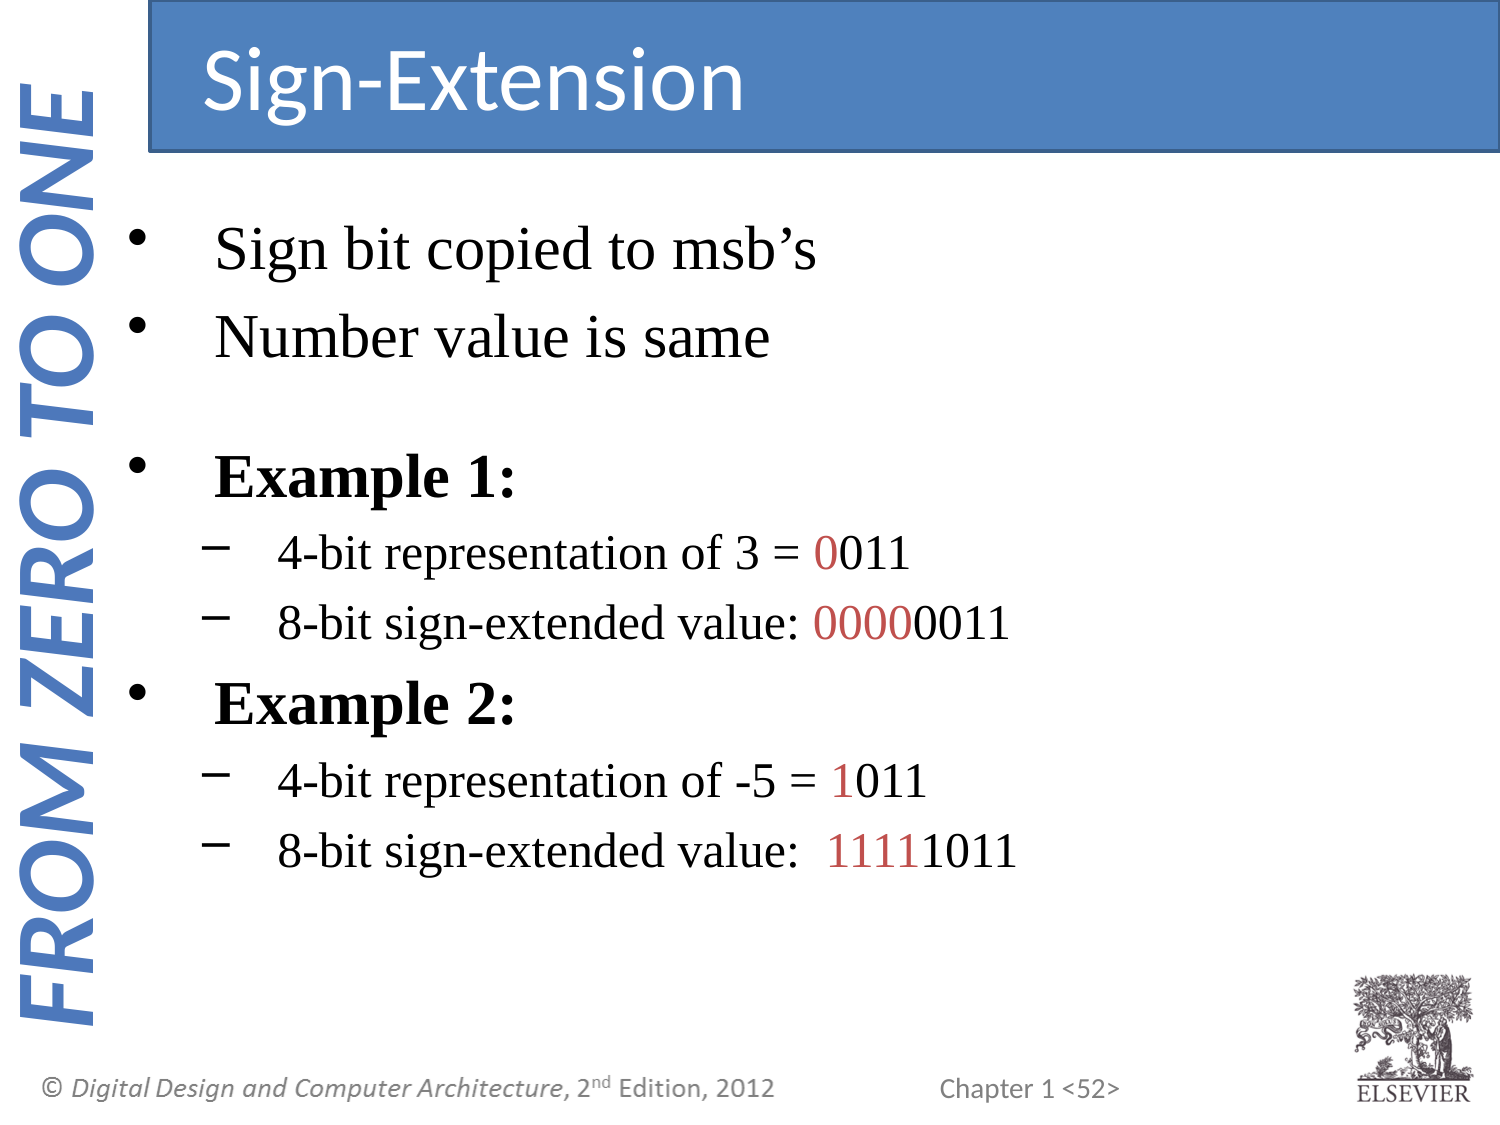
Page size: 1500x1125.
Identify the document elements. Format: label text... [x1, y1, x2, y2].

picture [0, 0, 1500, 1125]
text_box Sign bit copied to msb’s Number value is same Example 1: 4-bit representation of 3 = 0011 8-bit sign-extended value: 00000011 Example 2: 4-bit representation of -5 = 1011 8-bit sign-extended value: 11111011 [112, 200, 1438, 1050]
text_box [87, 174, 1413, 1025]
text_box Sign-Extension [187, 11, 1488, 136]
